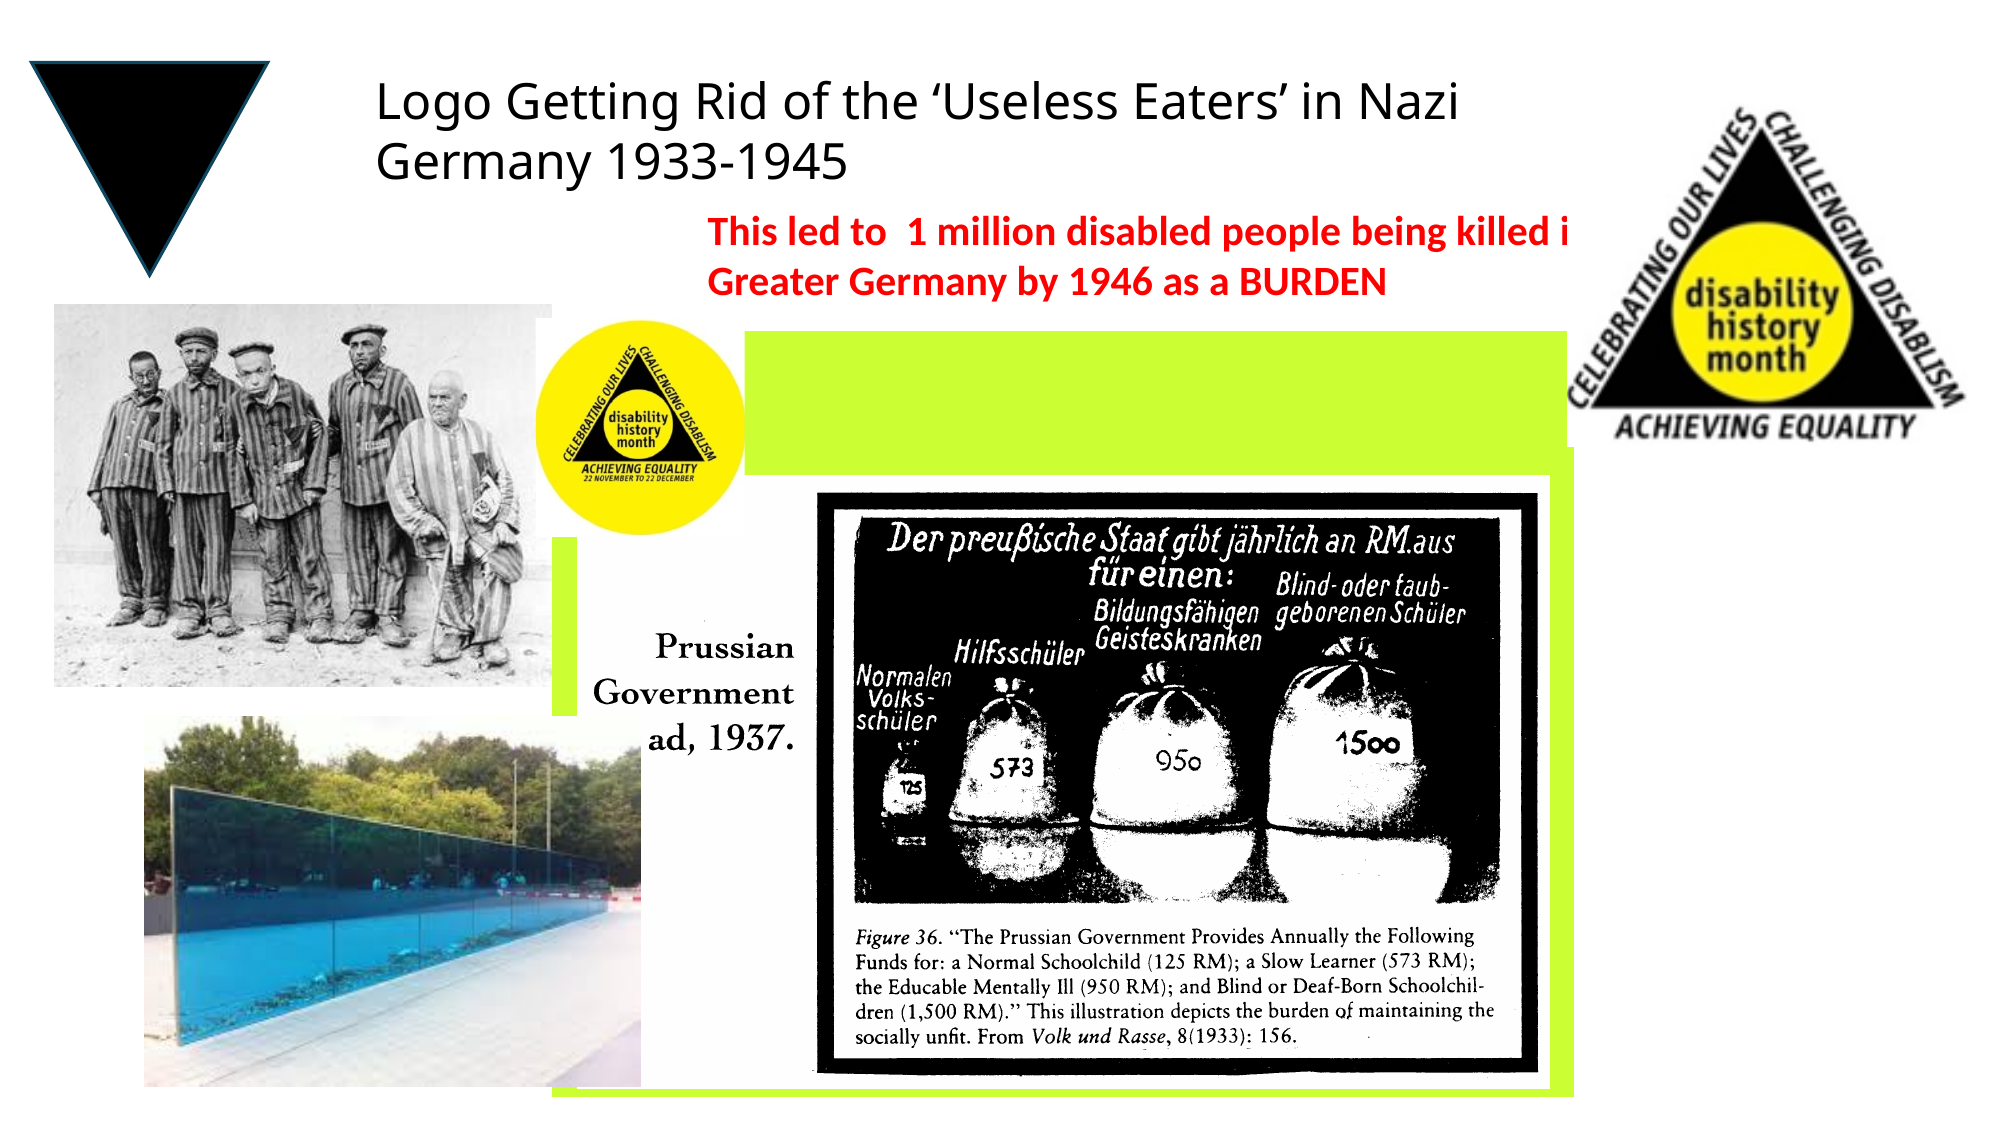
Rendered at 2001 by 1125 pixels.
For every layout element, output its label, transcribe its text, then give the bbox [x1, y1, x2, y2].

text_box [28, 60, 271, 279]
text_box This led to 1 million disabled people being killed in Greater Germany by 1946 as a BURDEN [692, 196, 1566, 312]
picture [53, 102, 1969, 1098]
text_box Logo Getting Rid of the ‘Useless Eaters’ in Nazi Germany 1933-1945 [360, 62, 1675, 198]
